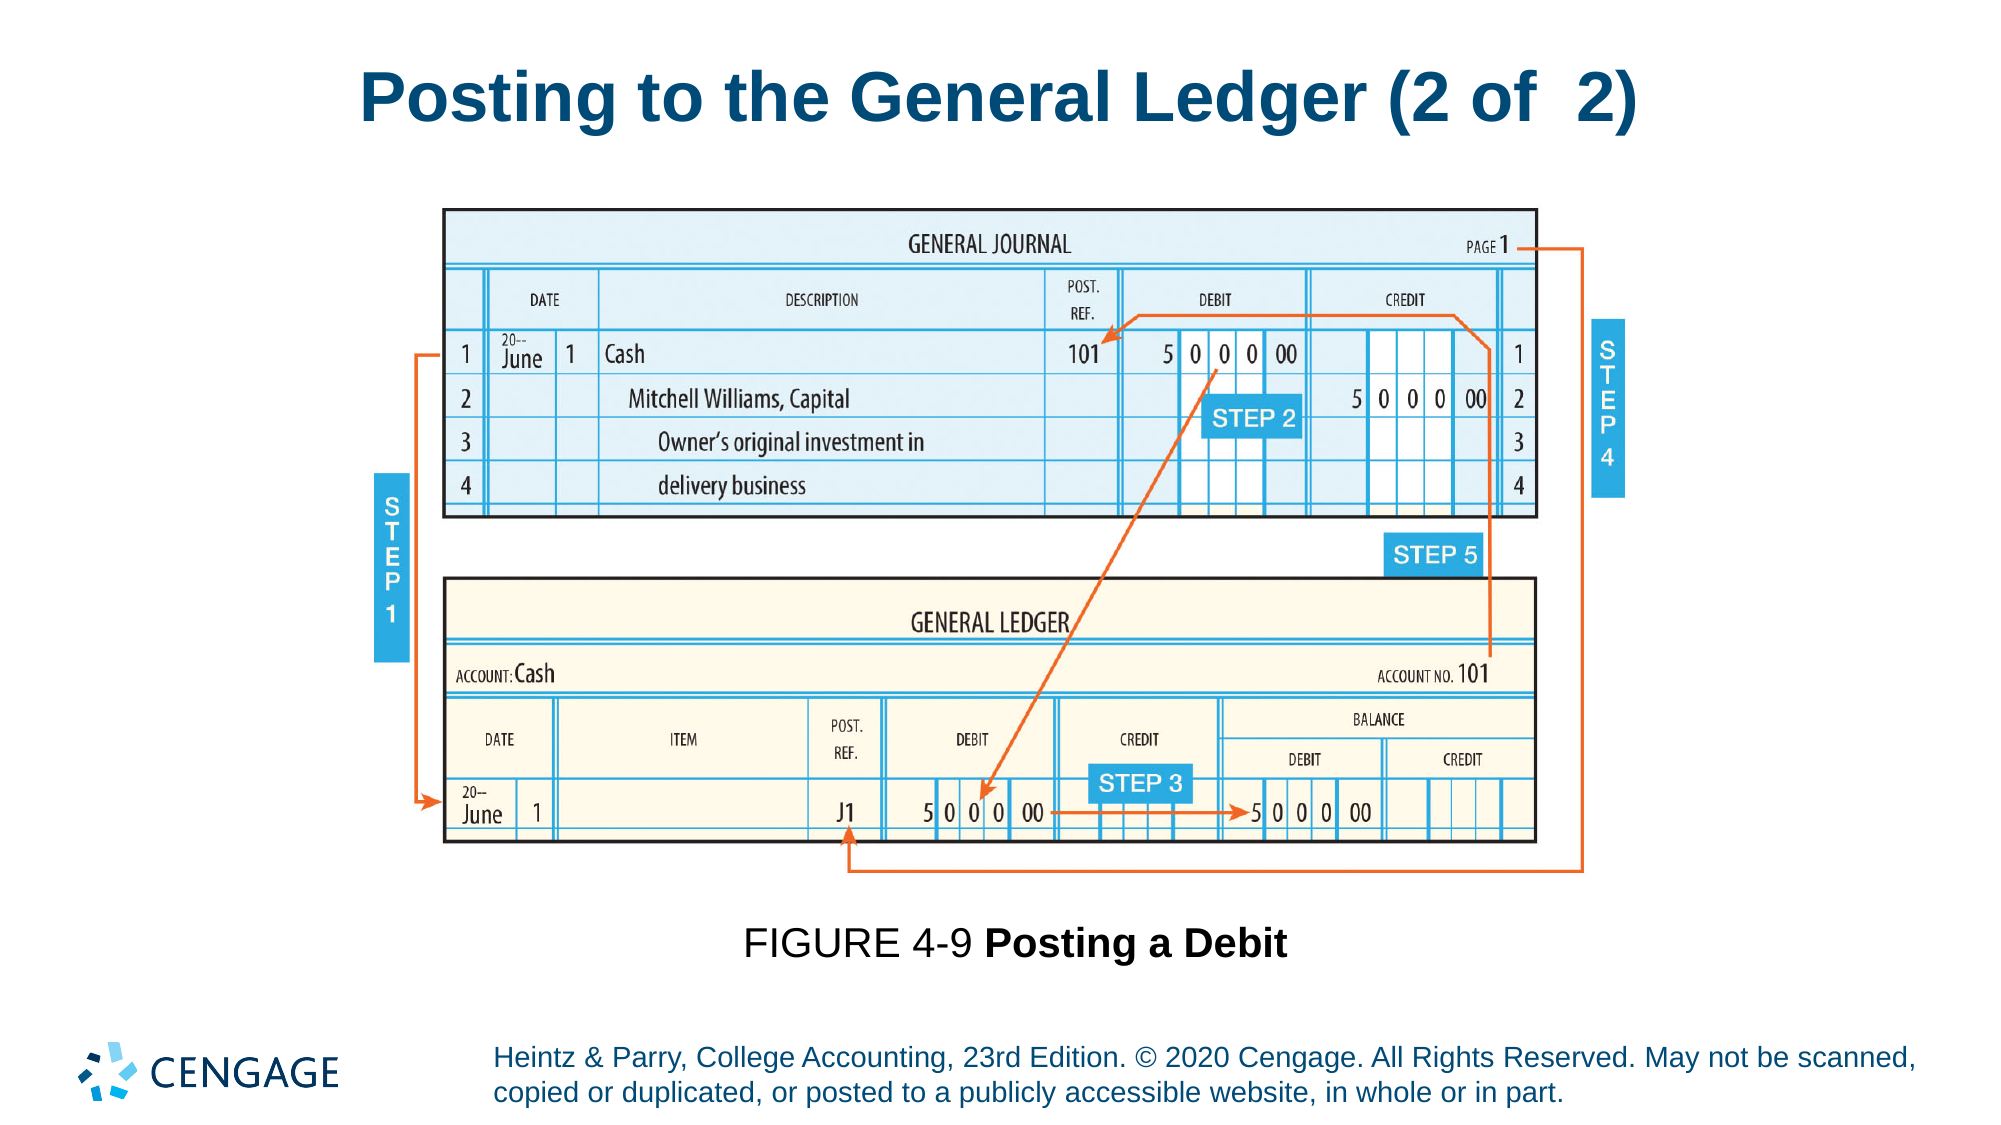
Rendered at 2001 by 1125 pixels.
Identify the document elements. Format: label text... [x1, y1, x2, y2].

picture [370, 204, 1630, 876]
picture [78, 1042, 338, 1101]
list FIGURE 4-9 Posting a Debit [169, 921, 1863, 970]
title Posting to the General Ledger (2 of 2) [137, 59, 1863, 171]
